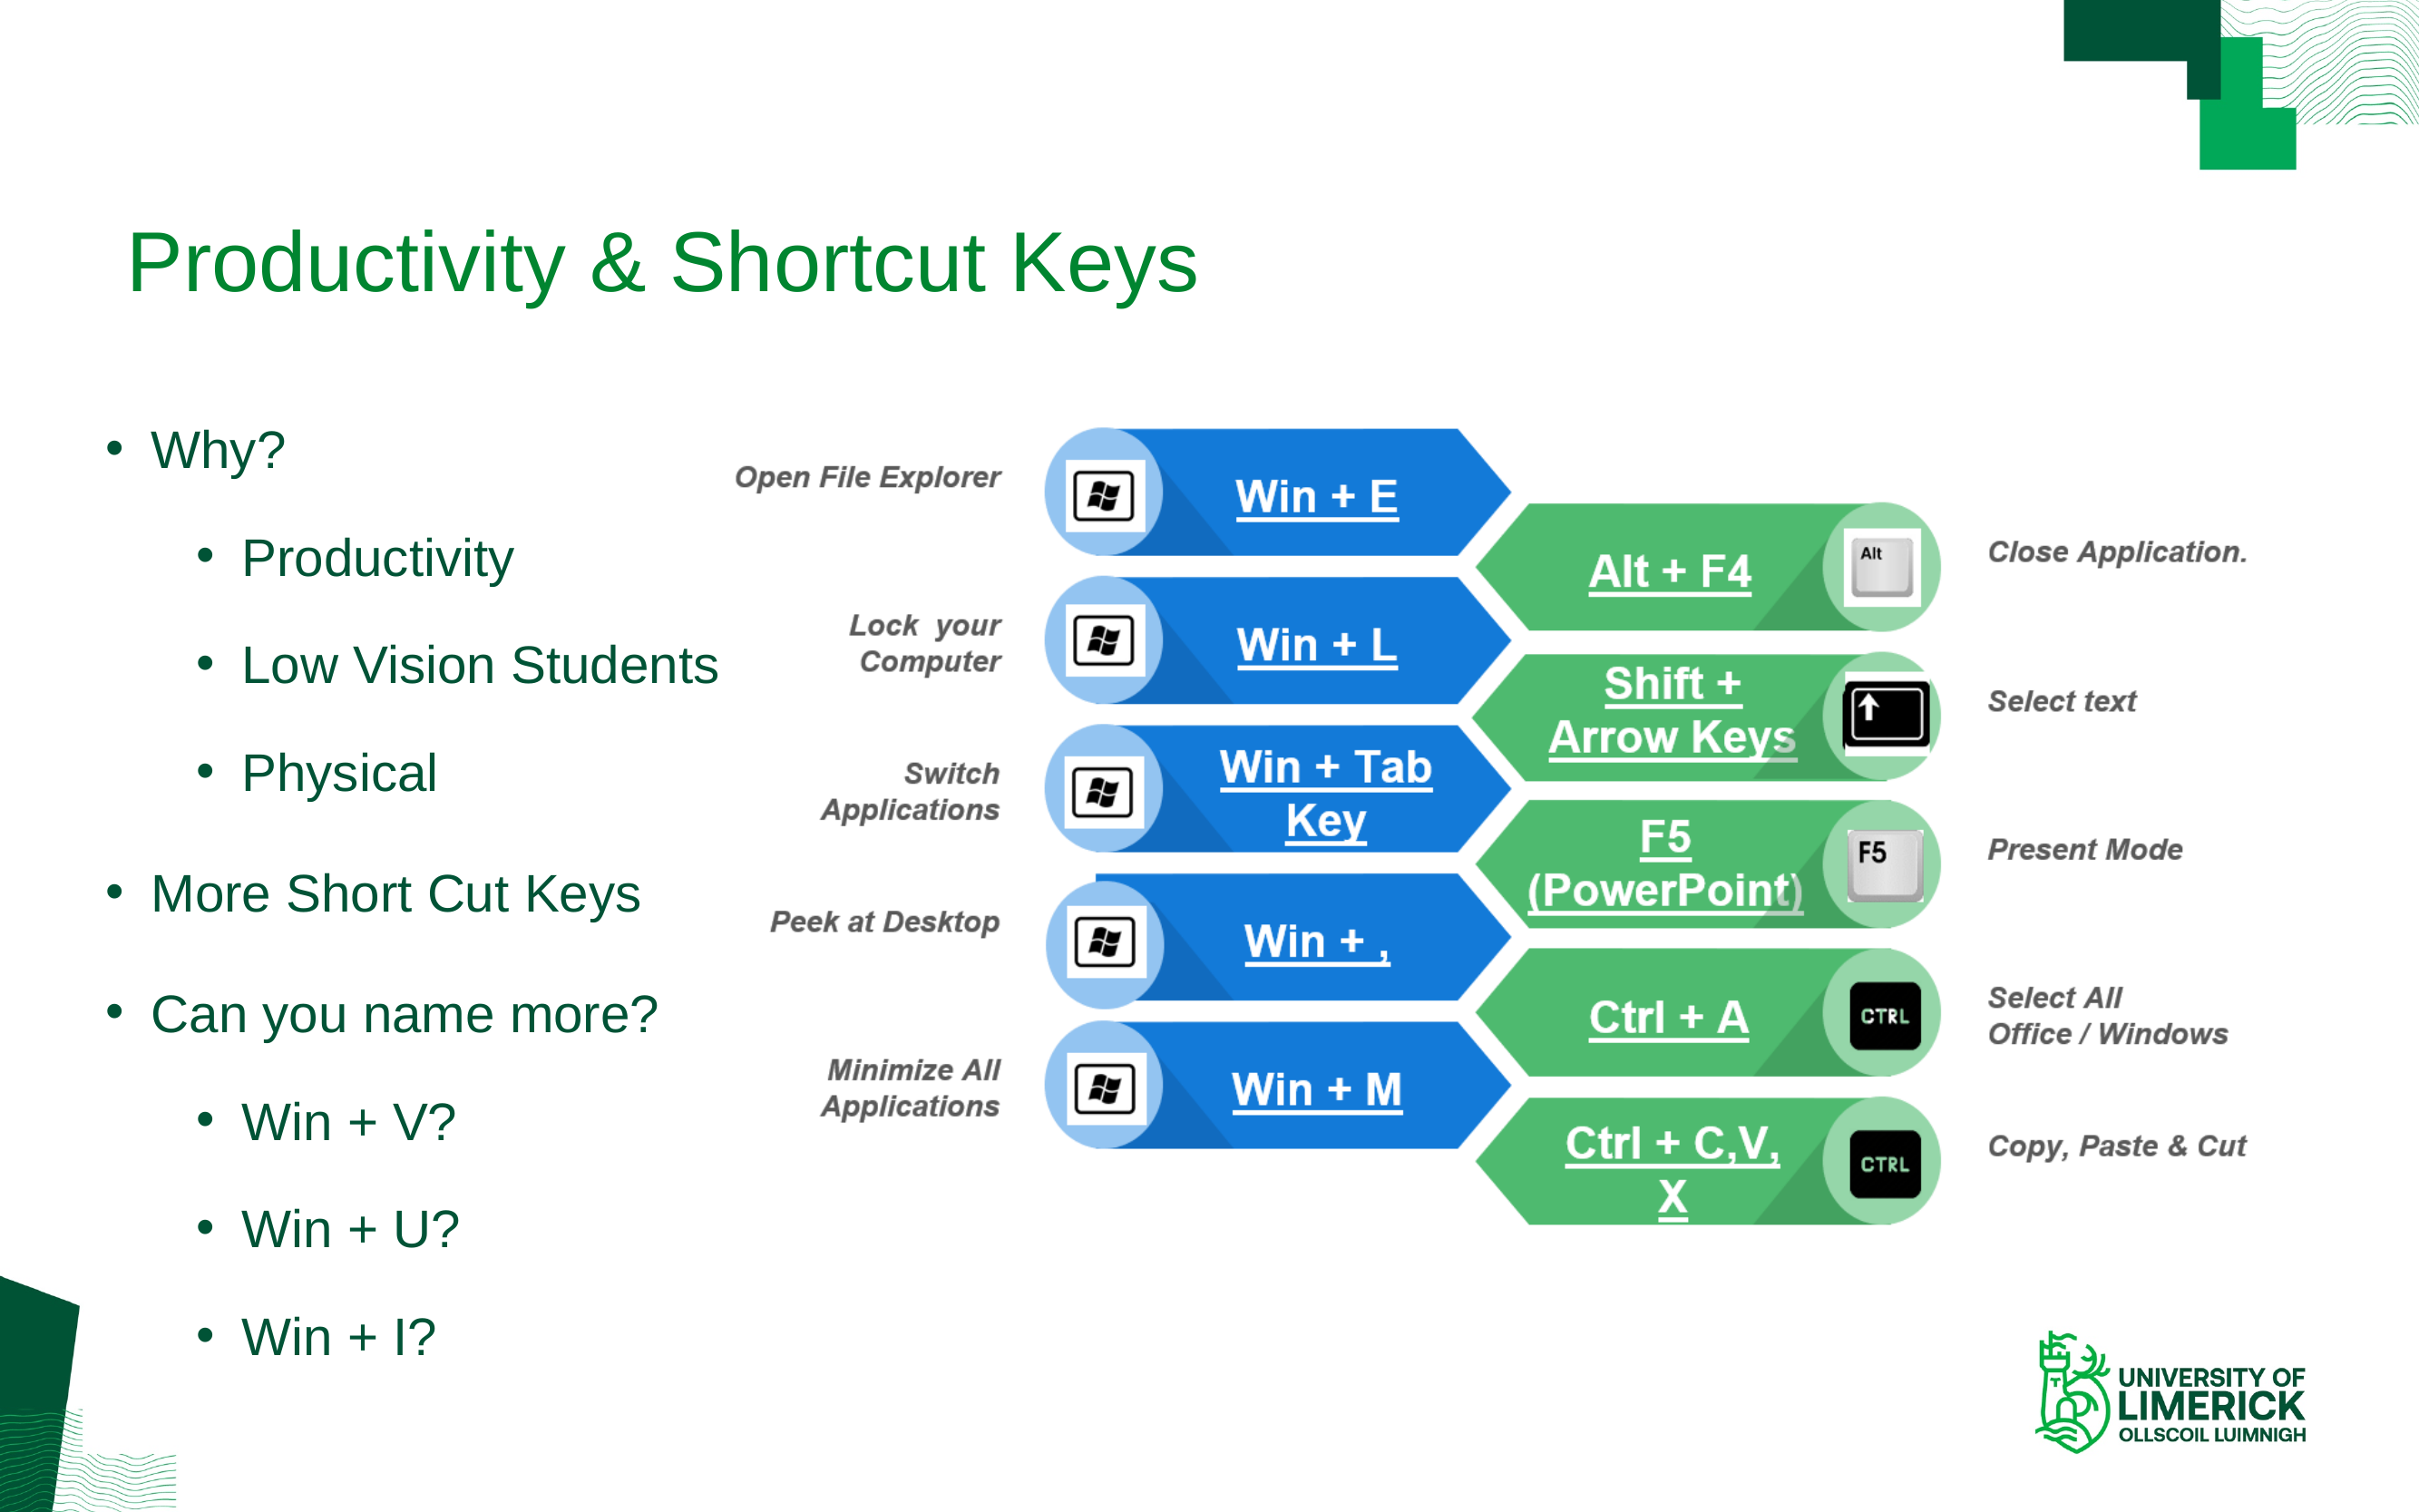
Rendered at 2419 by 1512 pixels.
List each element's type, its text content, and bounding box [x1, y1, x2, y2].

title Productivity & Shortcut Keys [112, 211, 1986, 353]
list Why? Productivity Low Vision Students Physical More Short Cut Keys Can you name more? Win + V? Win + U? Win + I? [92, 376, 2327, 1324]
picture [0, 0, 2419, 1512]
